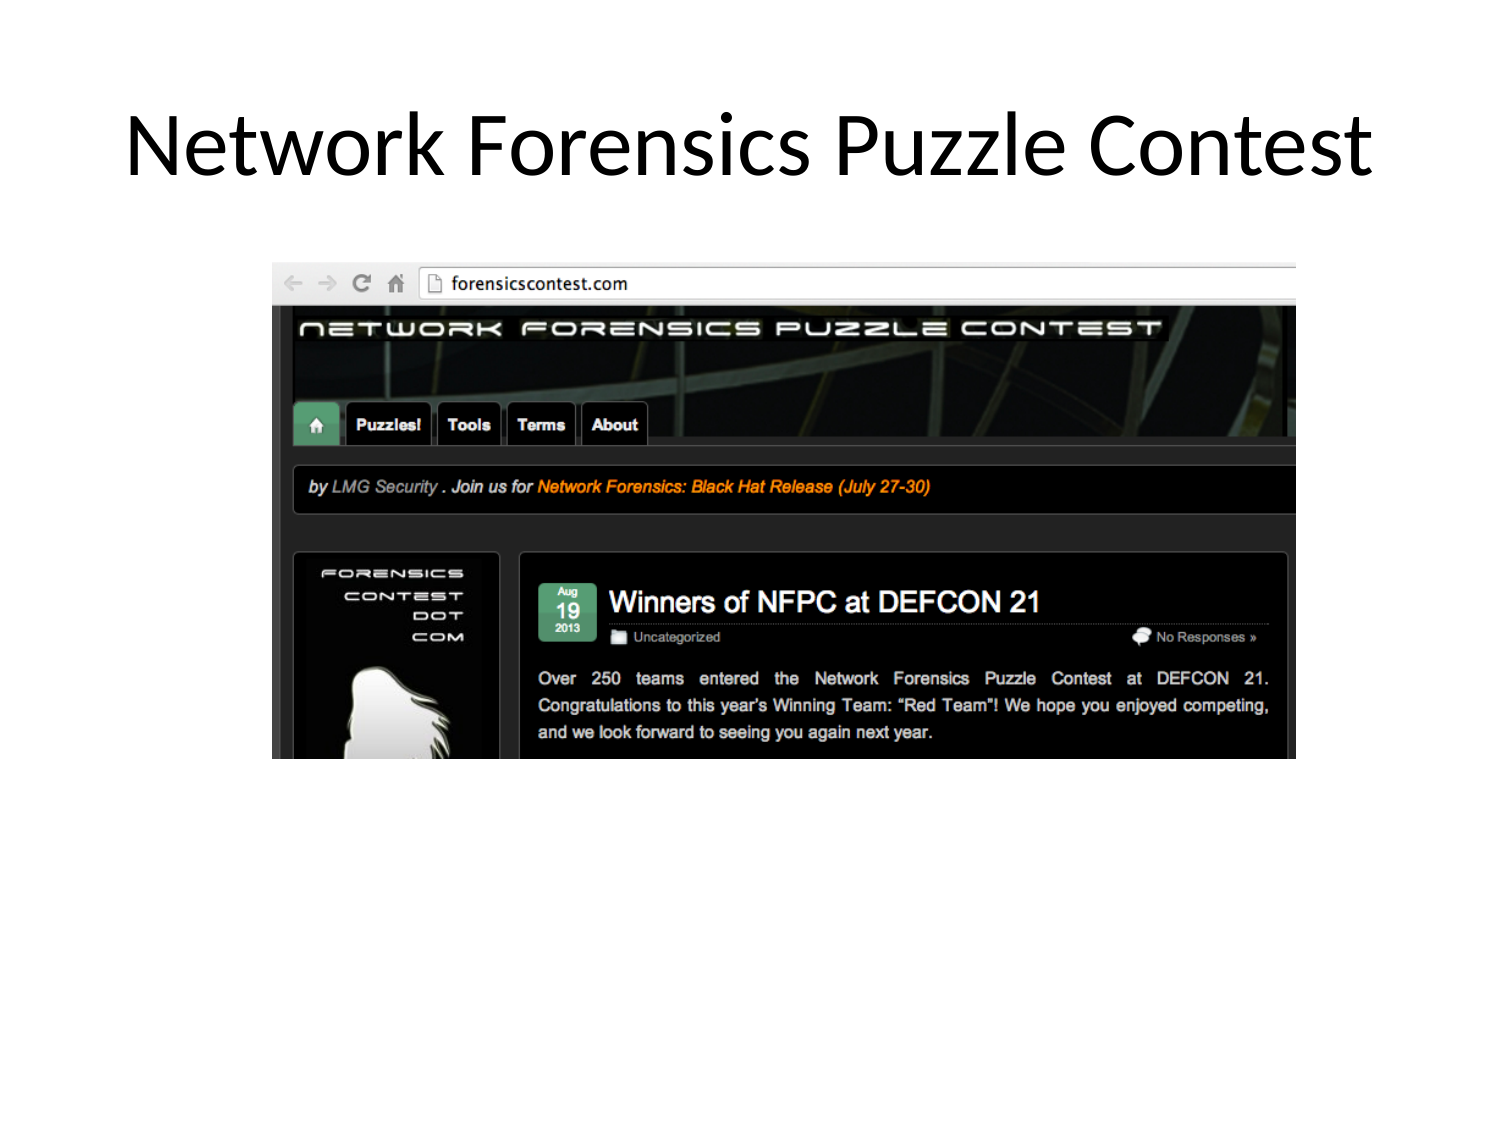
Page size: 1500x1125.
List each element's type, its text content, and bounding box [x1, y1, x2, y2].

picture [272, 262, 1296, 760]
title Network Forensics Puzzle Contest [75, 45, 1425, 233]
